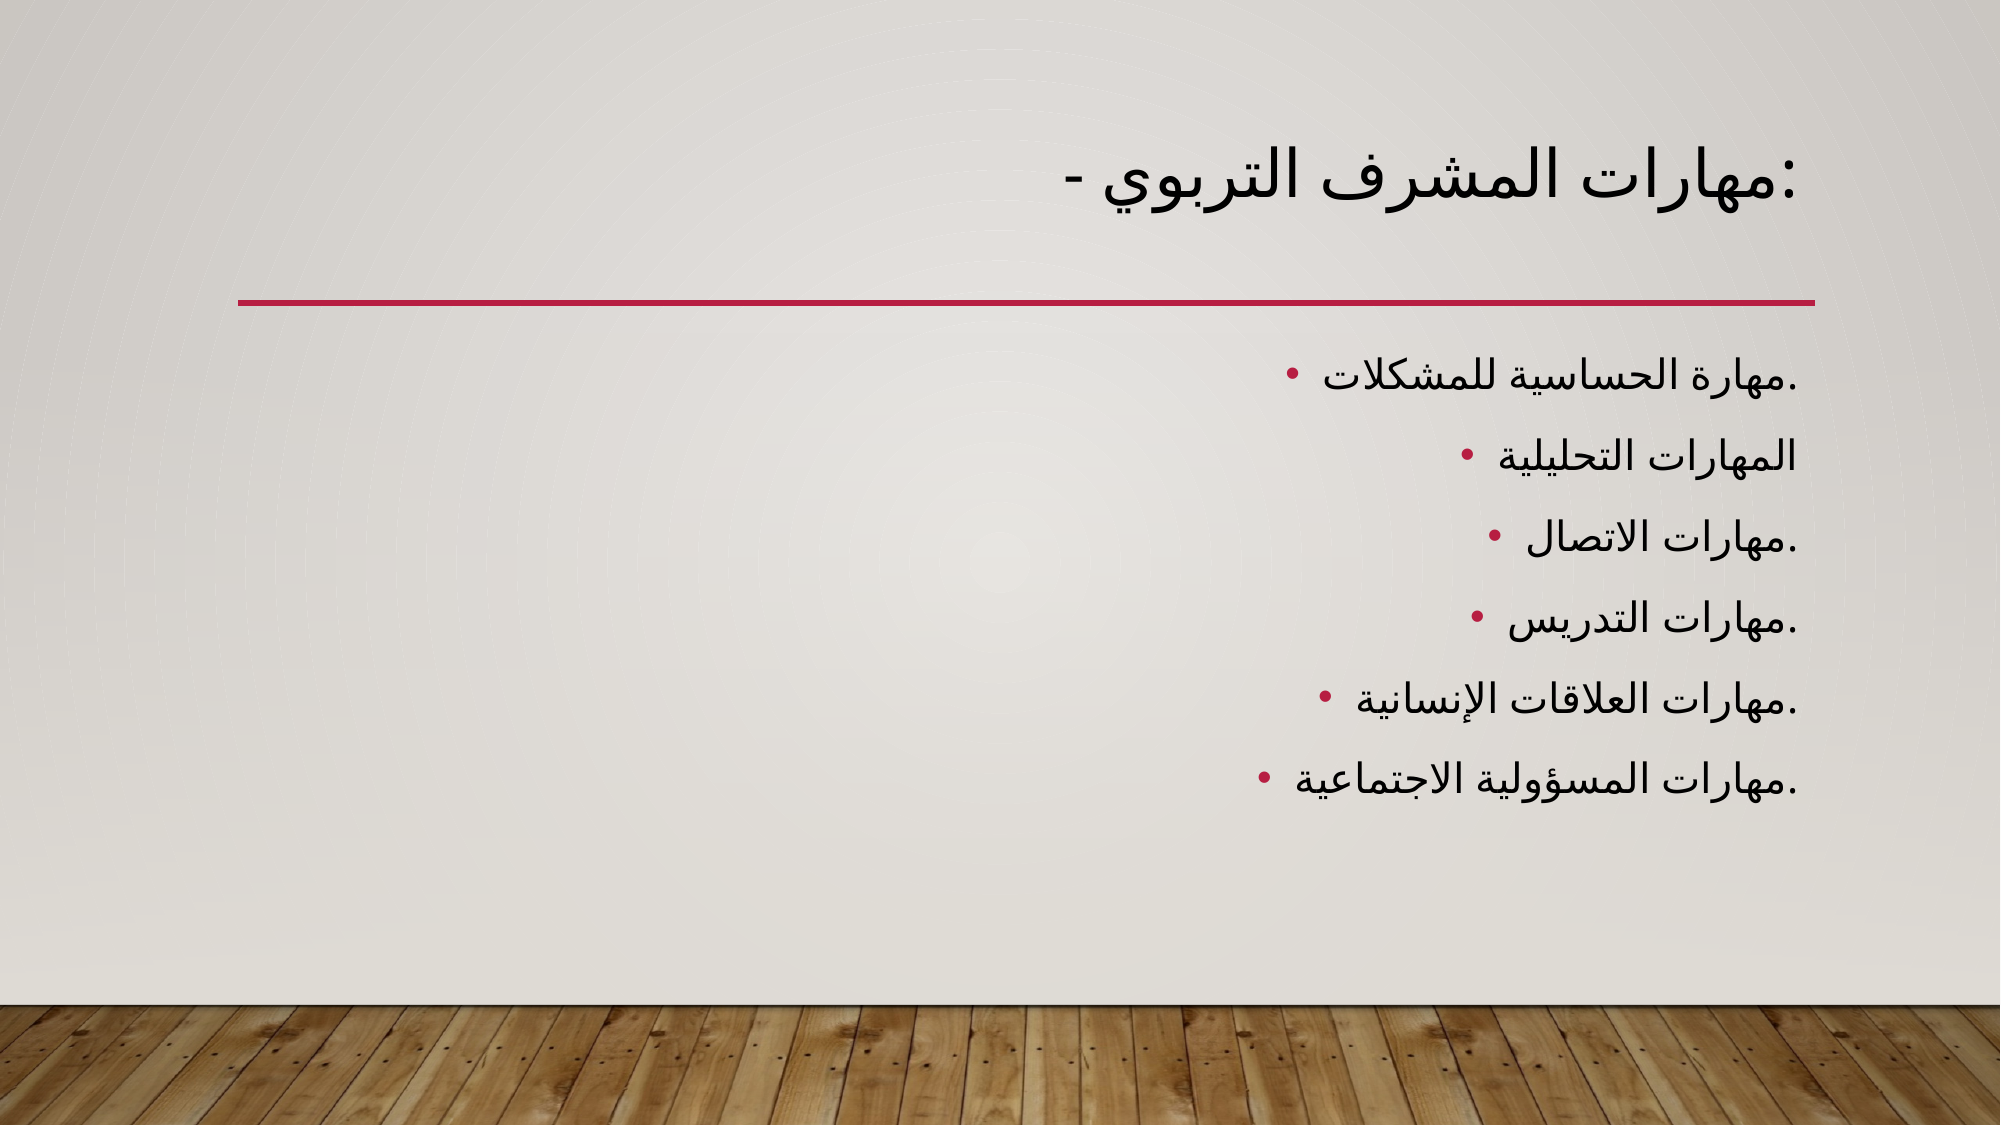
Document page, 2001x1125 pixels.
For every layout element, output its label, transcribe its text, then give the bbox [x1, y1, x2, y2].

list مهارة الحساسية للمشكلات.​ المهارات التحليلية​ مهارات الاتصال.​ مهارات التدريس.​ مهارات العلاقات الإنسانية.​ مهارات المسؤولية الاجتماعية.​ [238, 330, 1814, 897]
title - مهارات المشرف التربوي:​ [238, 131, 1814, 305]
picture [0, 1005, 2000, 1125]
